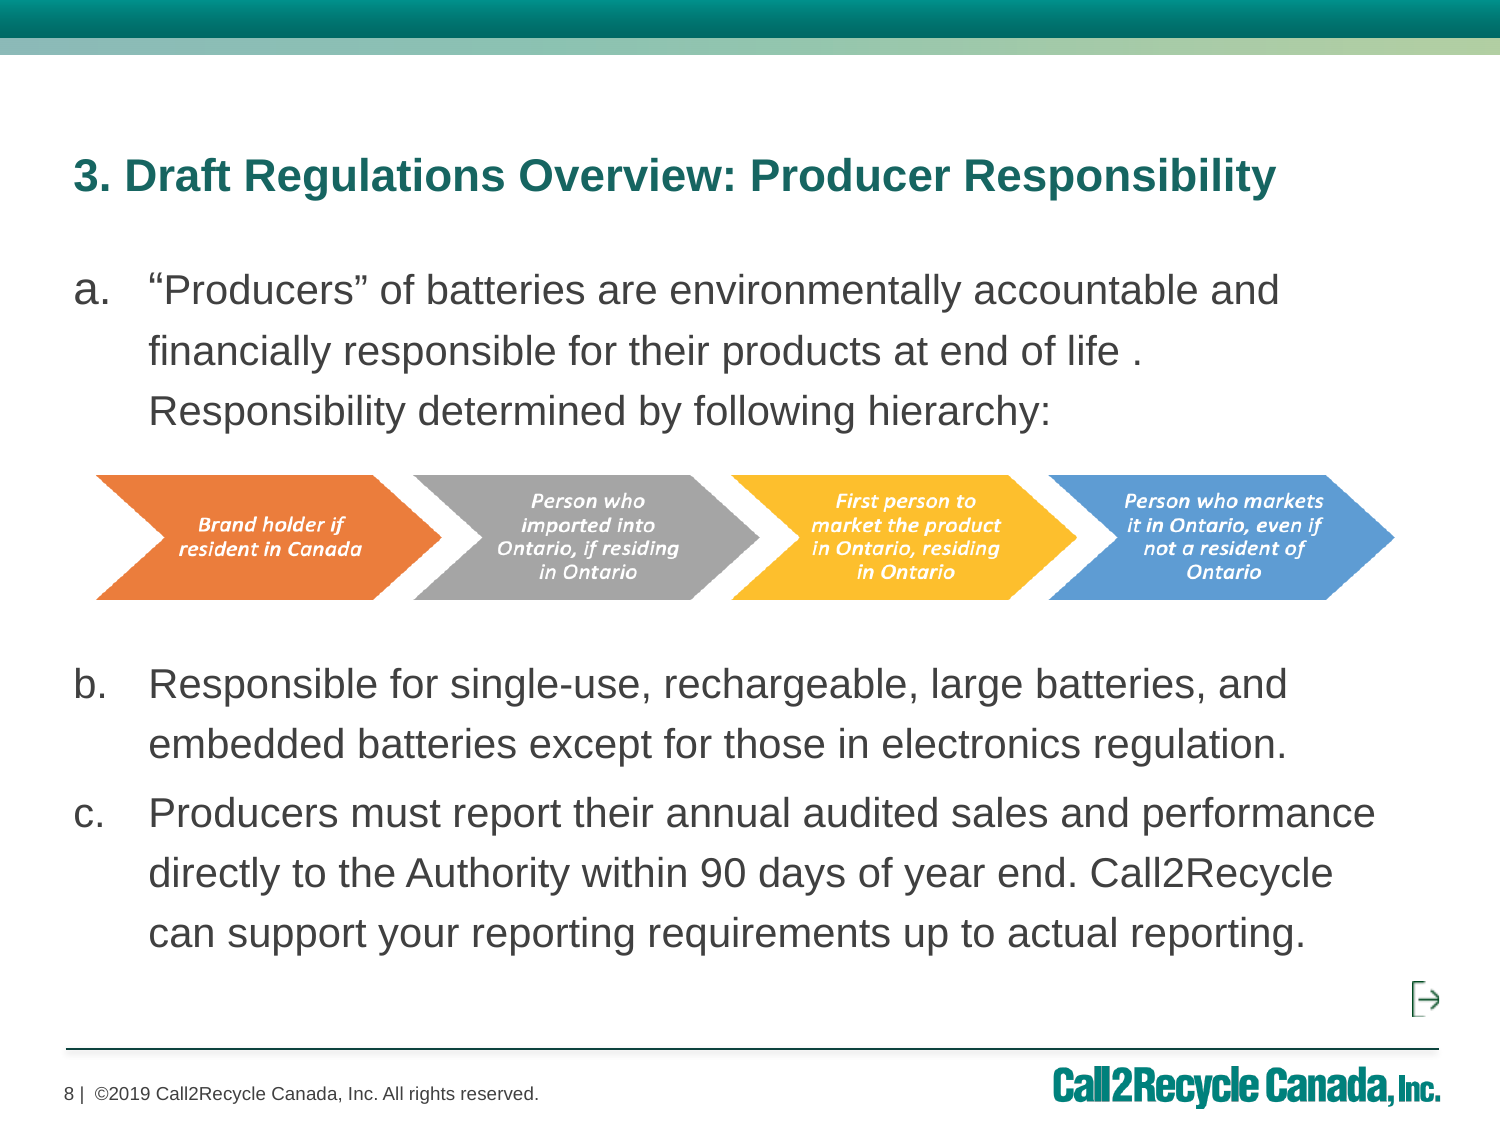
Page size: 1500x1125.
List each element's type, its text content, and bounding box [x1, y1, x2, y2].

list “Producers” of batteries are environmentally accountable and financially responsible for their products at end of life . Responsibility determined by following hierarchy: Responsible for single-use, rechargeable, large batteries, and embedded batteries except for those in electronics regulation. Producers must report their annual audited sales and performance directly to the Authority within 90 days of year end. Call2Recycle can support your reporting requirements up to actual reporting. [58, 249, 1402, 437]
list “Producers” of batteries are environmentally accountable and financially responsible for their products at end of life . Responsibility determined by following hierarchy: Responsible for single-use, rechargeable, large batteries, and embedded batteries except for those in electronics regulation. Producers must report their annual audited sales and performance directly to the Authority within 90 days of year end. Call2Recycle can support your reporting requirements up to actual reporting. [58, 648, 1402, 987]
list 3. Draft Regulations Overview: Producer Responsibility [58, 138, 1402, 249]
picture [0, 0, 1500, 55]
picture [58, 438, 1420, 641]
